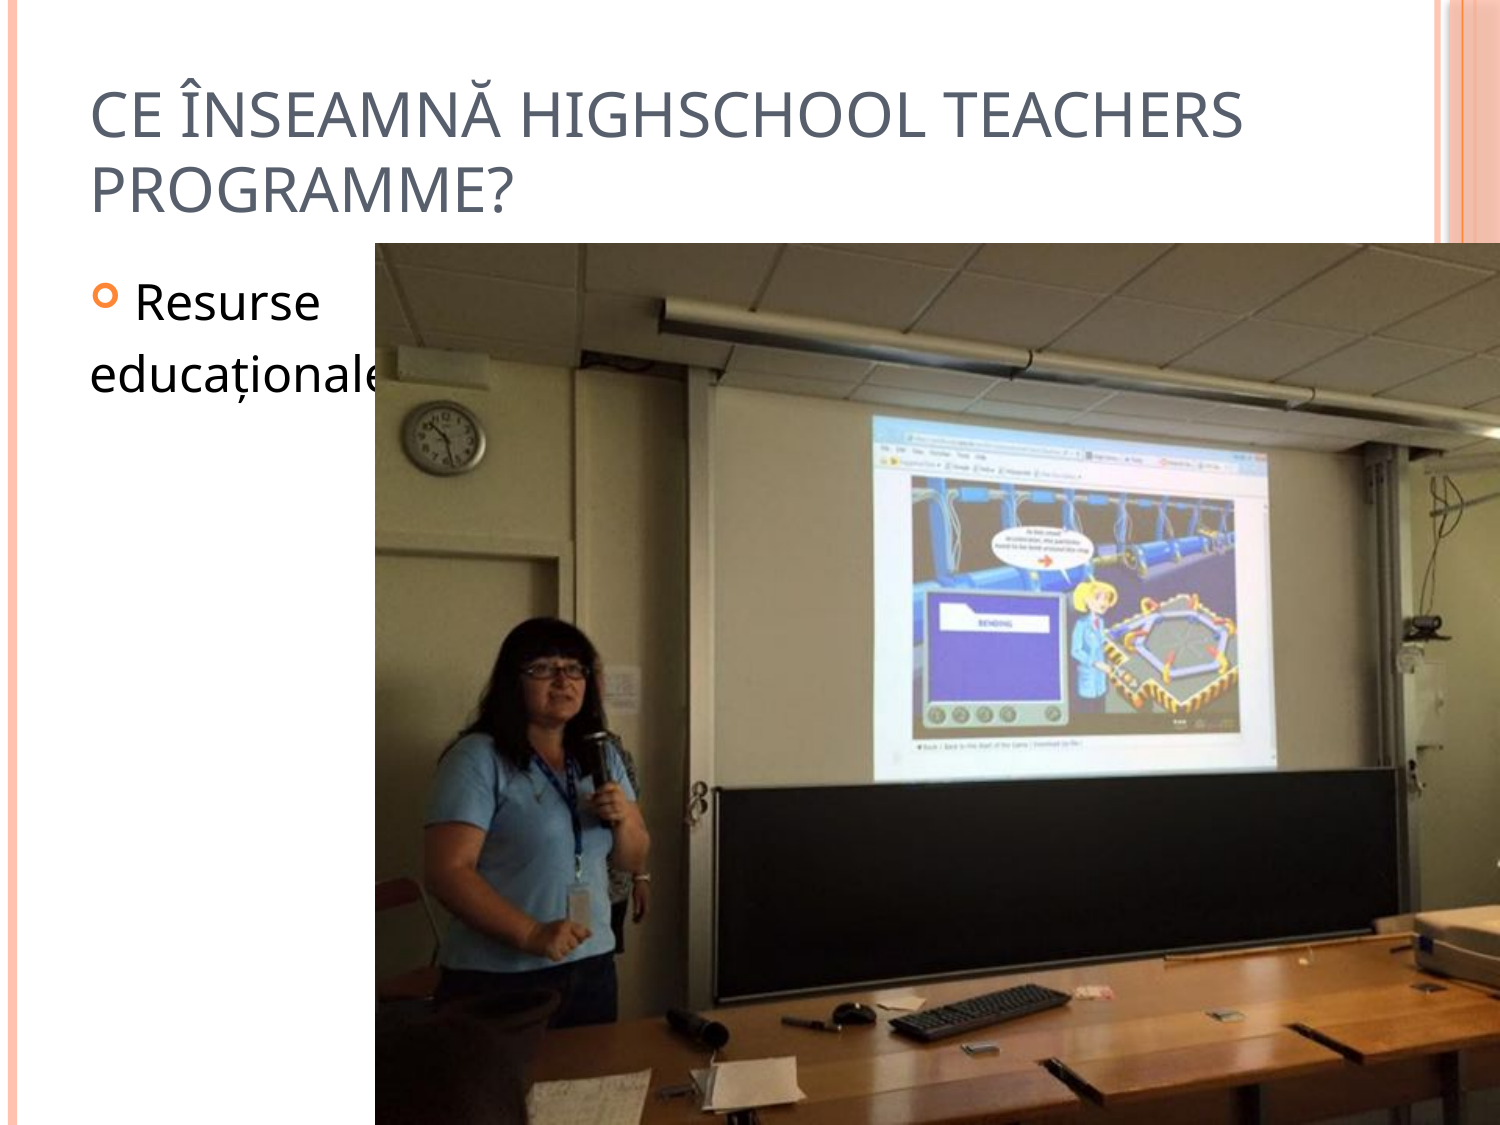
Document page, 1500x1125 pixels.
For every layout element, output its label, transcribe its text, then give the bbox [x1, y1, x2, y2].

title Ce înseamnă HIGHSCHOOL TEACHERS PROGRAMME? [75, 45, 1300, 233]
list Resurse educaționale [75, 262, 368, 1062]
picture [374, 242, 1500, 1125]
